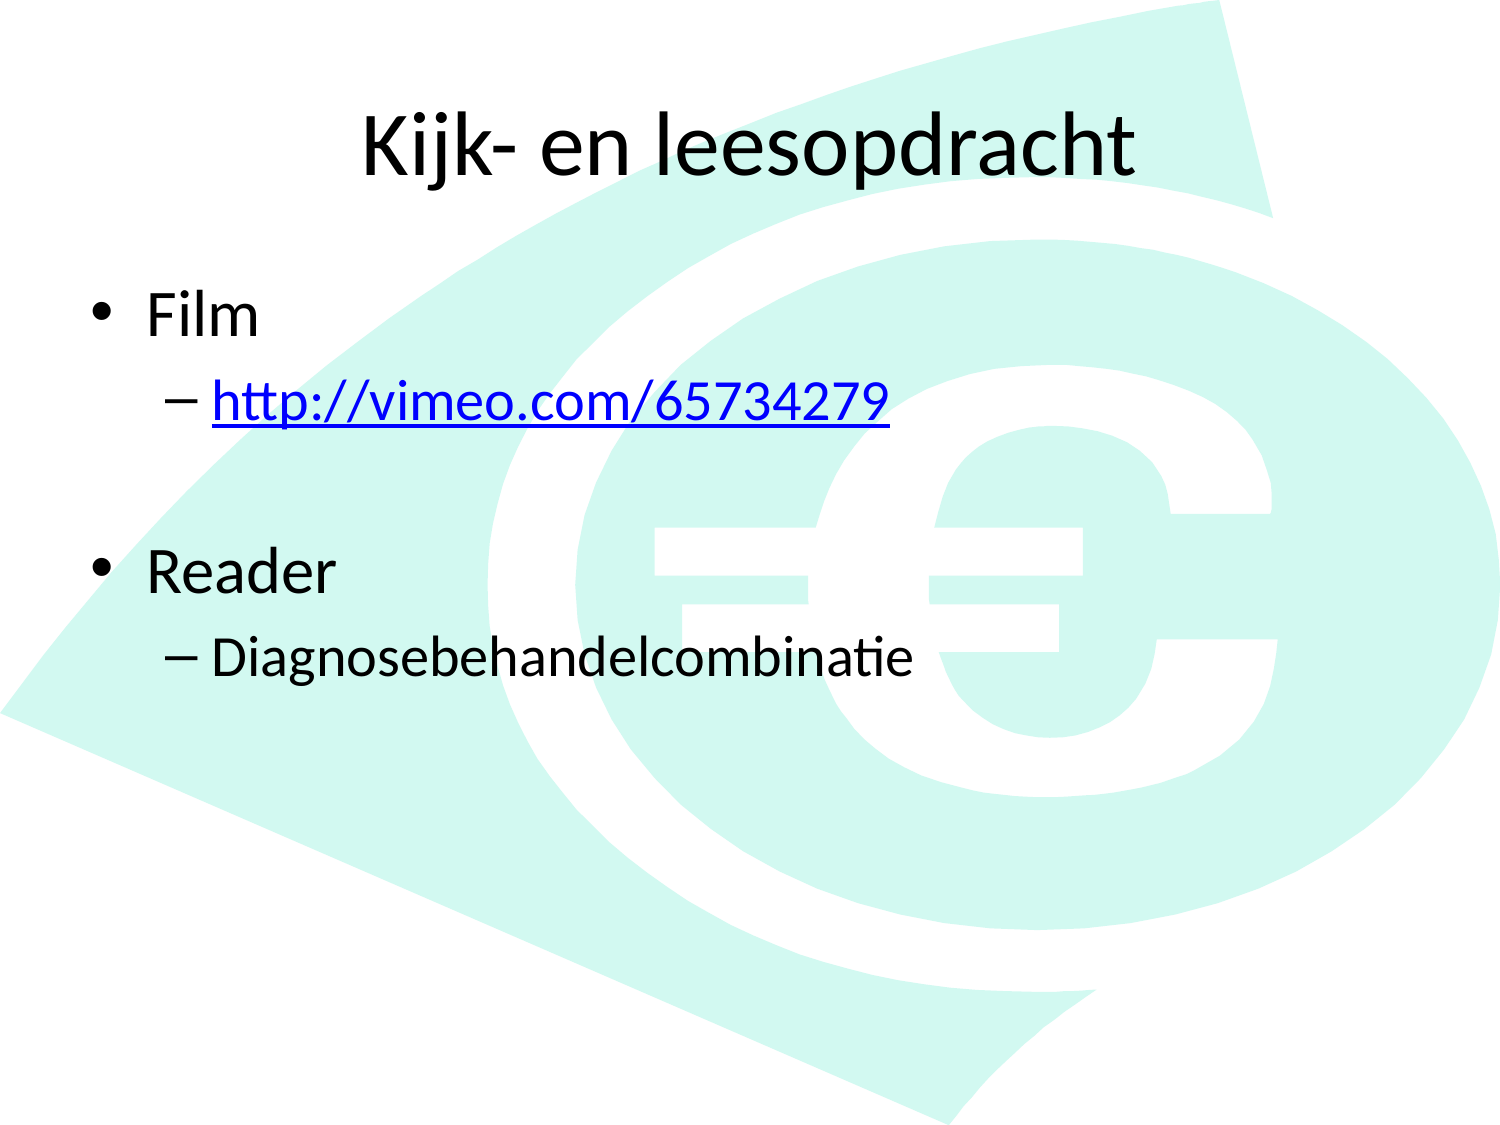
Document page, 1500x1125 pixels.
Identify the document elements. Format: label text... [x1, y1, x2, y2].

list Film http://vimeo.com/65734279 Reader Diagnosebehandelcombinatie [75, 262, 1425, 1005]
title Kijk- en leesopdracht [75, 45, 1425, 233]
